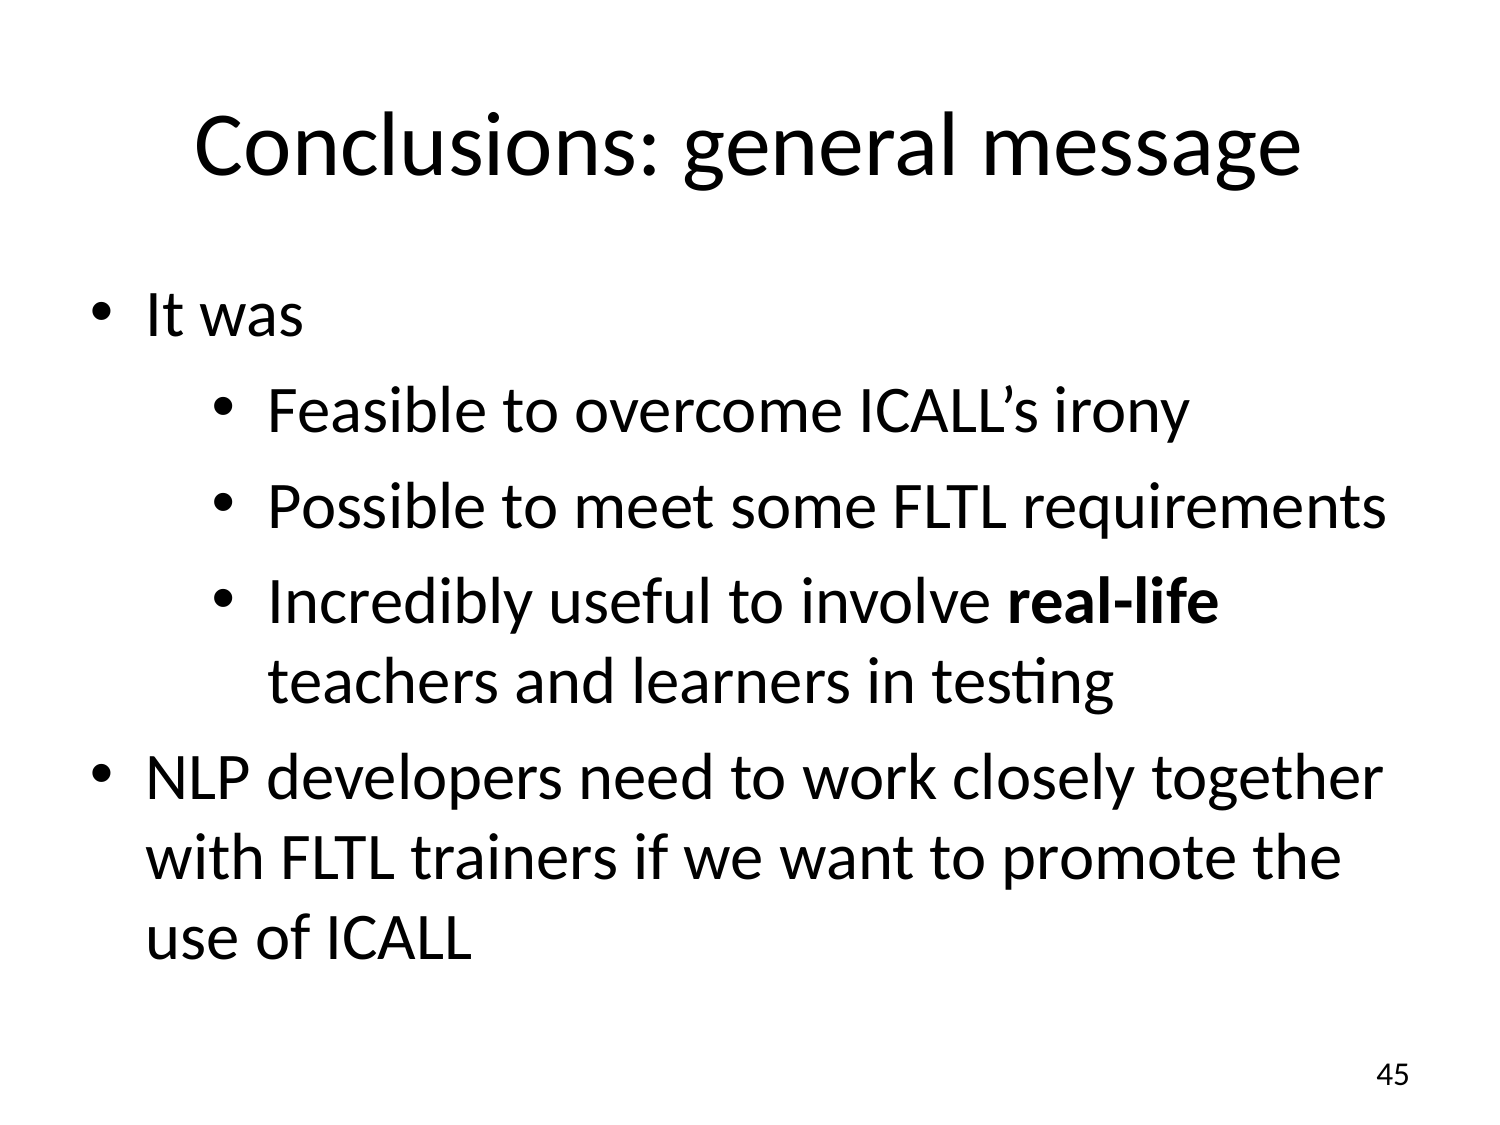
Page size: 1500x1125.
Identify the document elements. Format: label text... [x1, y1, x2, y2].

title Conclusions: general message [74, 20, 1425, 257]
list It was Feasible to overcome ICALL’s irony Possible to meet some FLTL requirements Incredibly useful to involve real-life teachers and learners in testing NLP developers need to work closely together with FLTL trainers if we want to promote the use of ICALL [74, 262, 1425, 1005]
slide_number 45 [1074, 1042, 1425, 1103]
